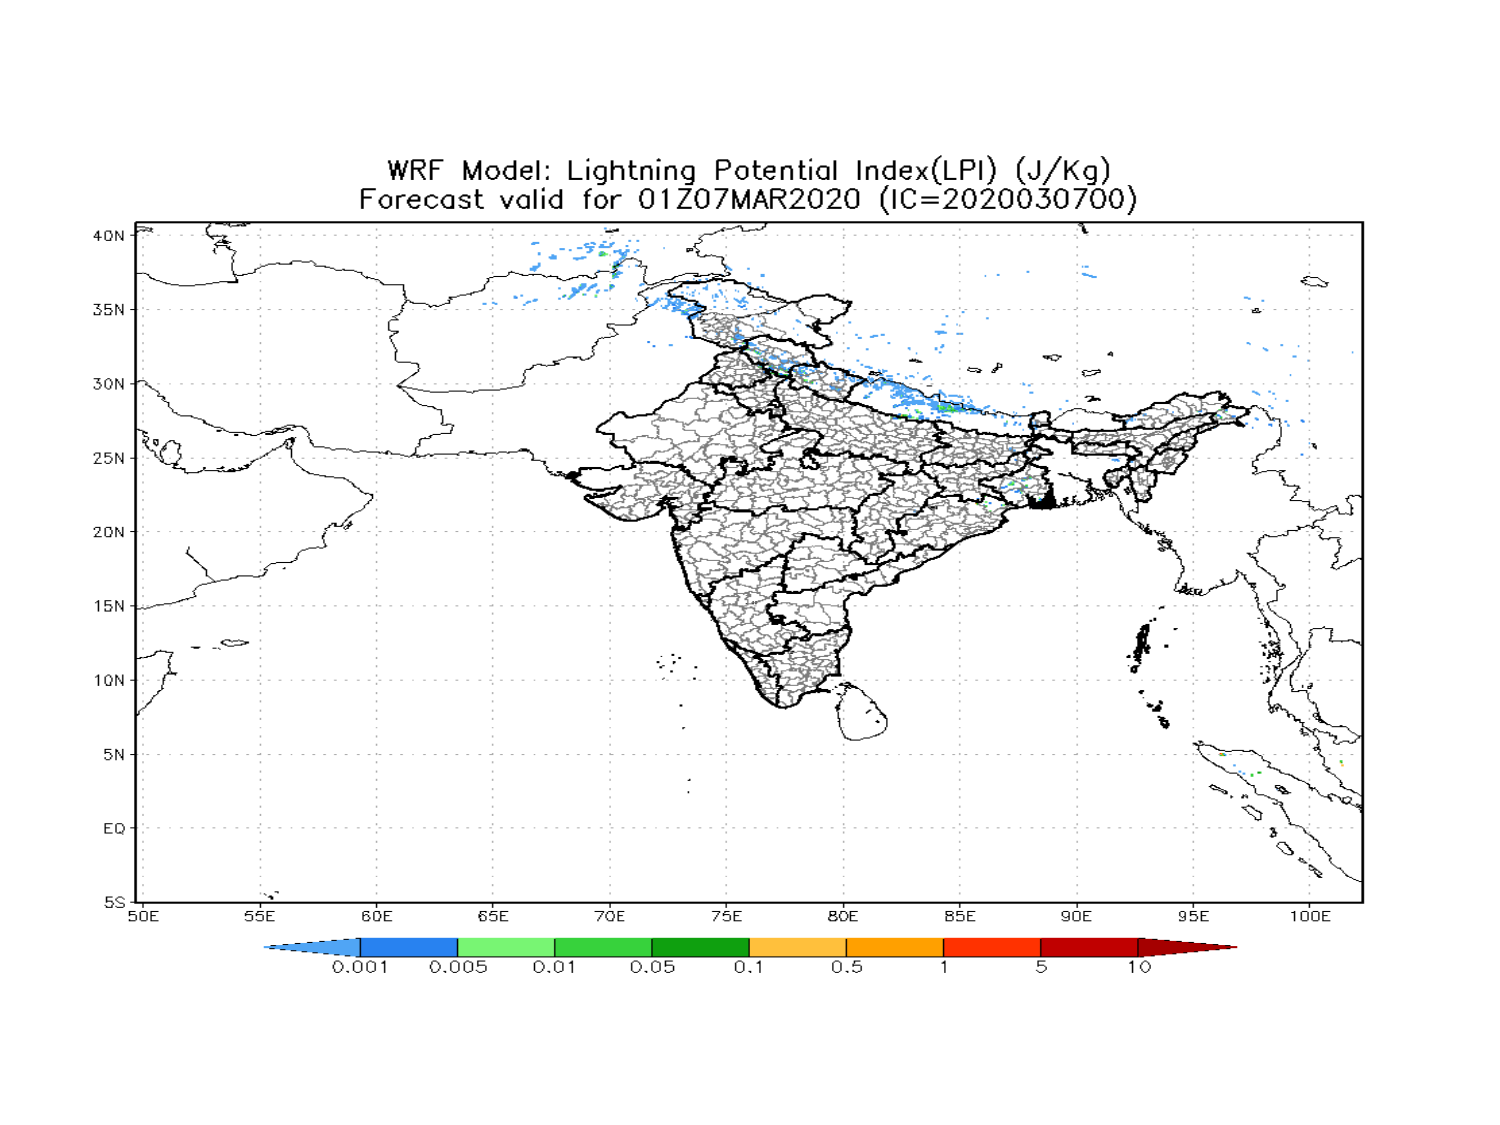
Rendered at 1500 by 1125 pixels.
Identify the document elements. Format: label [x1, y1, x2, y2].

picture [74, 149, 1426, 976]
